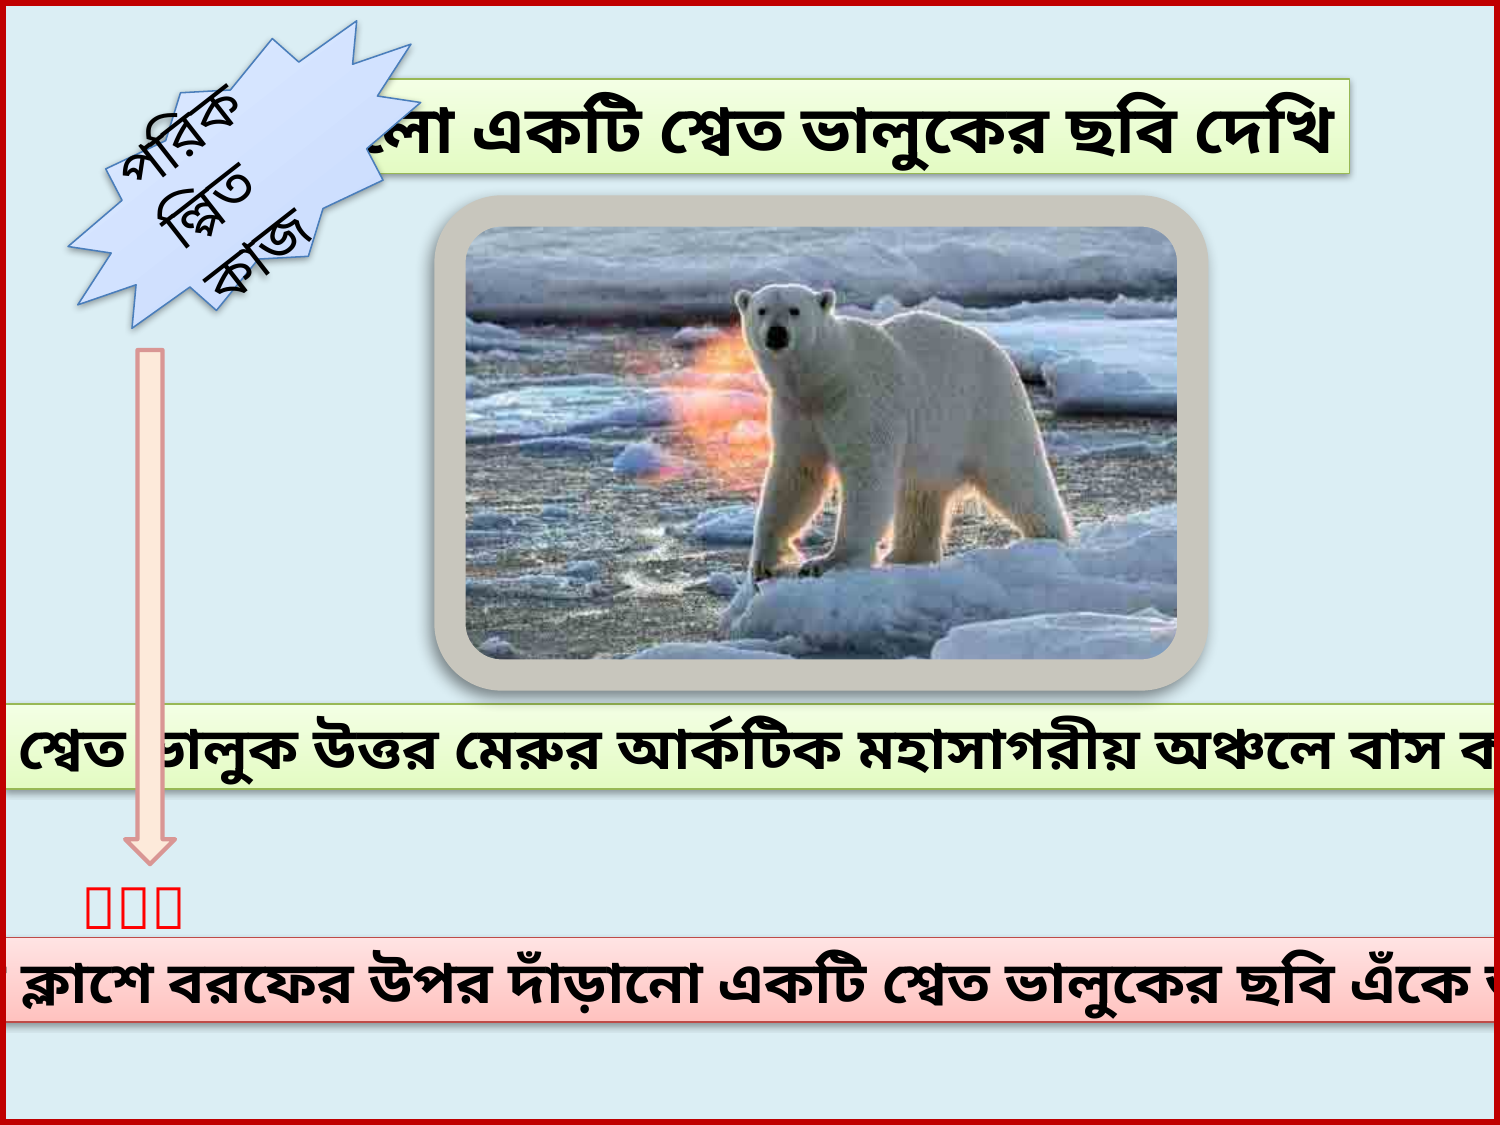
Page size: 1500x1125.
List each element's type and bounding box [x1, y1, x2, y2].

picture [449, 210, 1193, 676]
text_box [0, 0, 1500, 1125]
